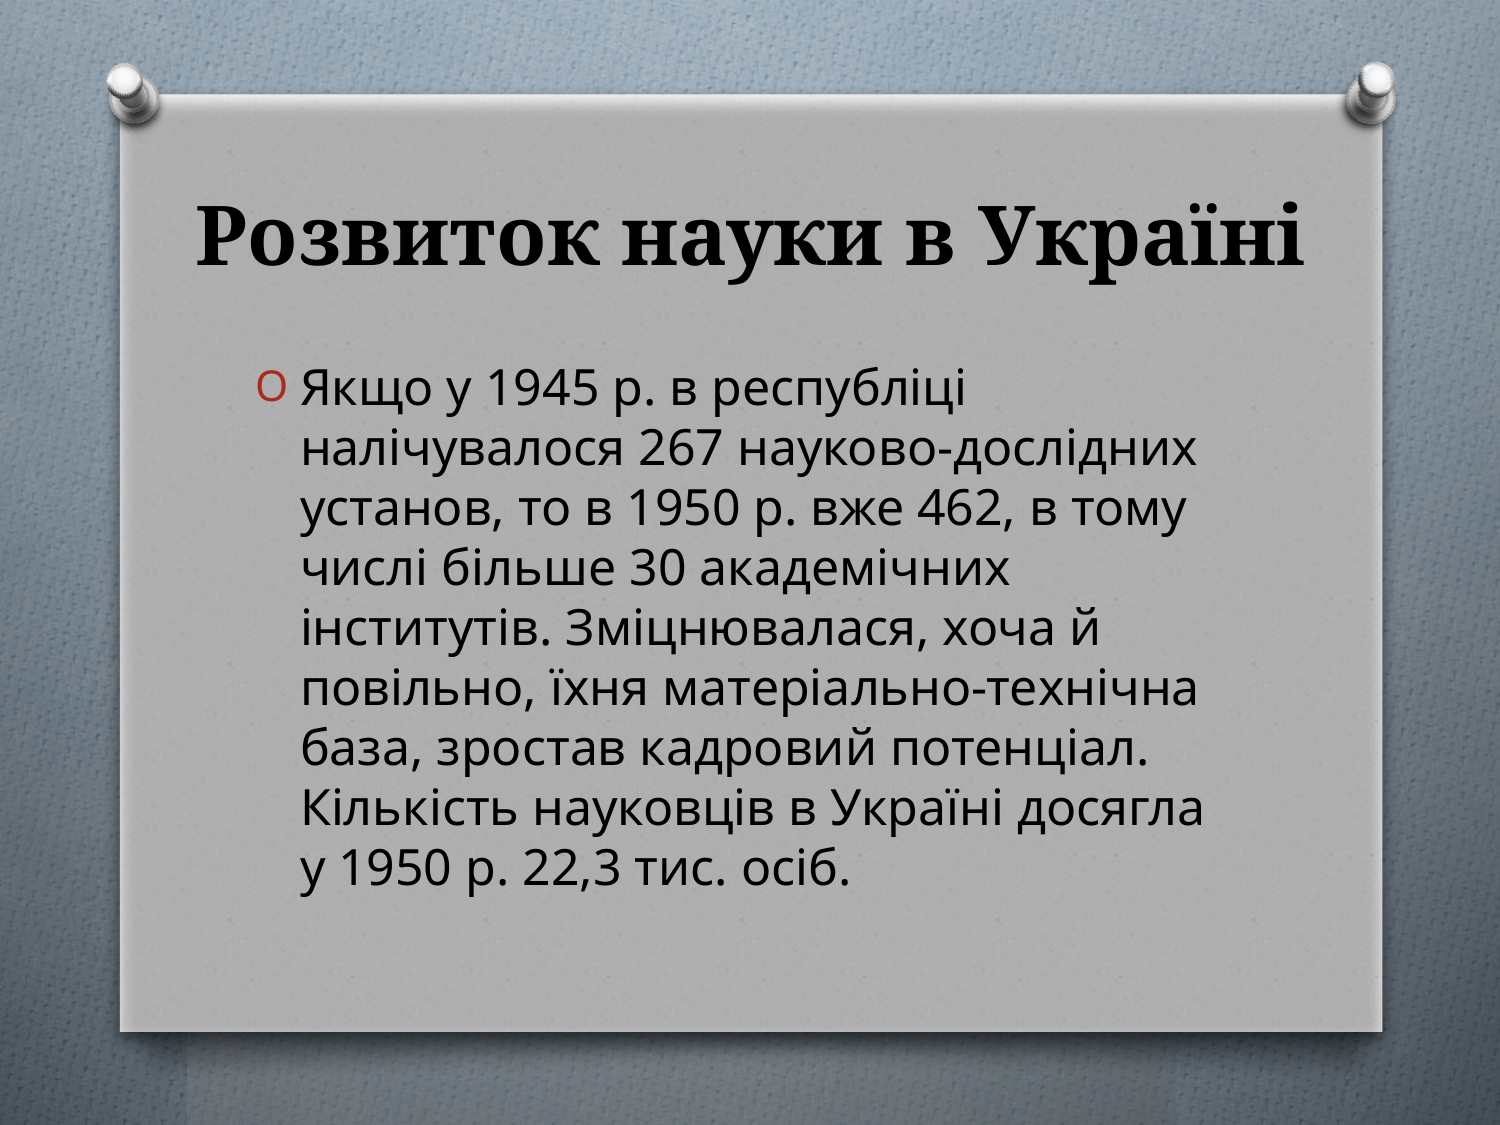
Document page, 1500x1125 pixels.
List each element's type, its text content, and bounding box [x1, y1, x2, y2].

picture [75, 29, 198, 153]
title Розвиток науки в Україні [179, 134, 1323, 332]
picture [1317, 35, 1439, 156]
list Якщо у 1945 р. в республіці налічувалося 267 науково-дослідних установ, то в 1950 р. вже 462, в тому числі більше 30 академічних інститутів. Зміцнювалася, хоча й повільно, їхня матеріально-технічна база, зростав кадровий потенціал. Кількість науковців в Україні досягла у 1950 р. 22,3 тис. осіб. [240, 347, 1257, 939]
